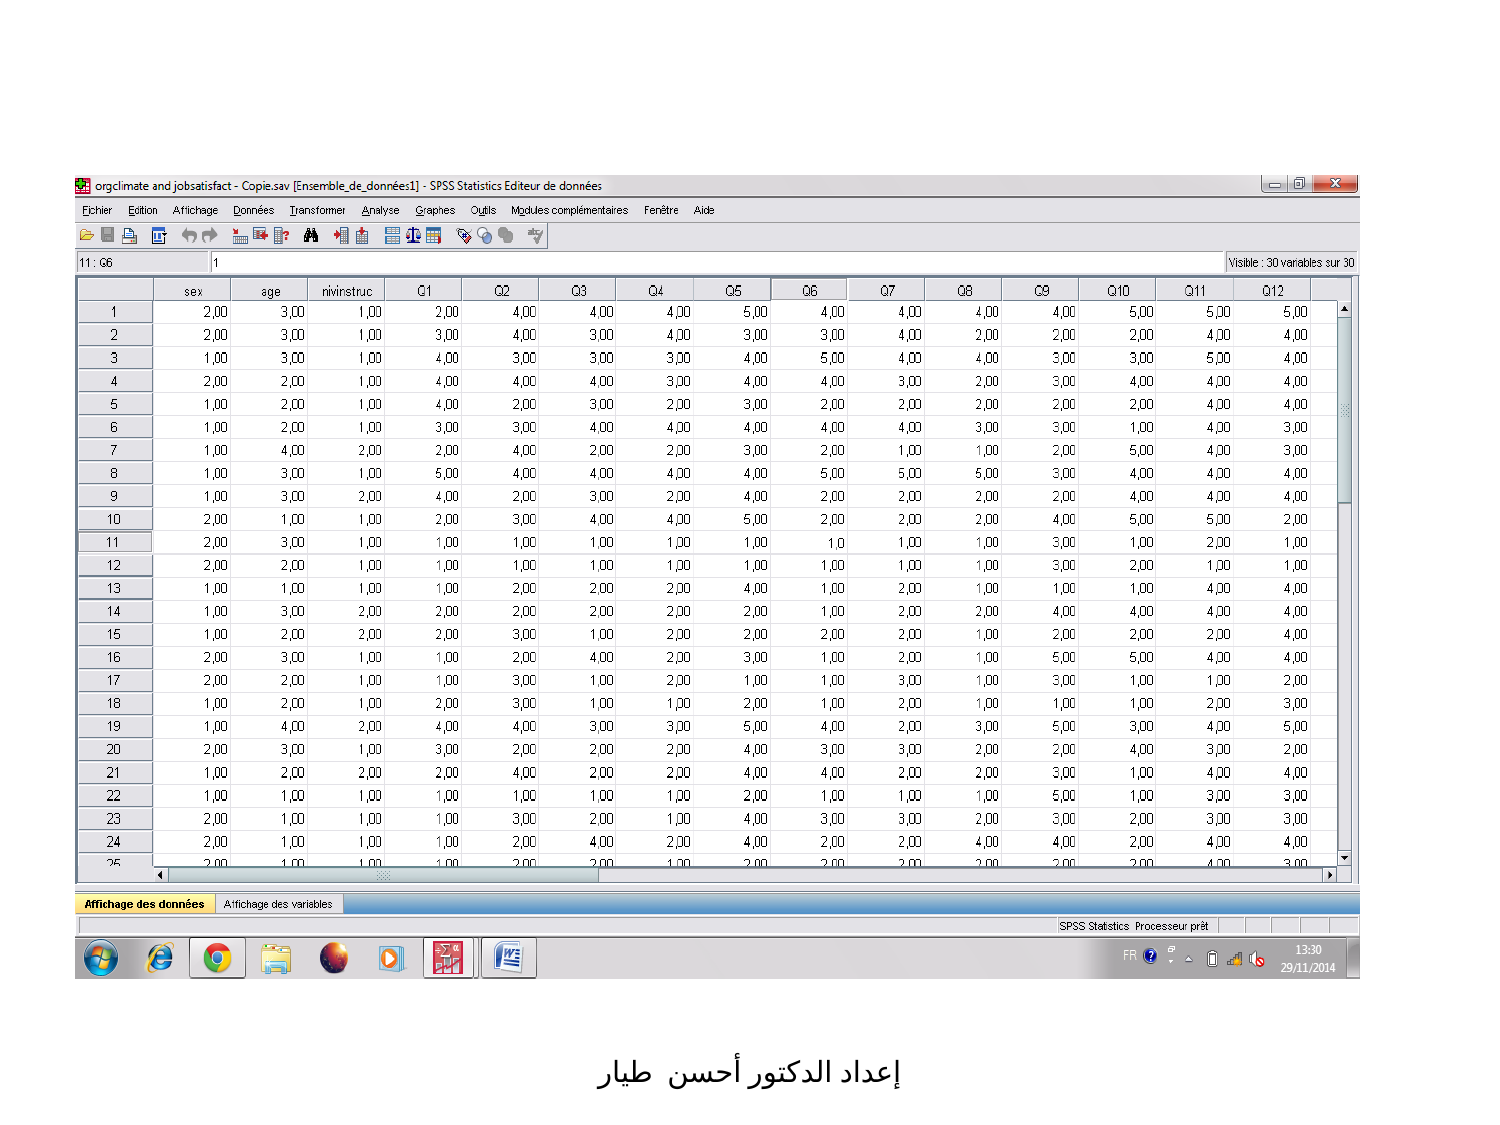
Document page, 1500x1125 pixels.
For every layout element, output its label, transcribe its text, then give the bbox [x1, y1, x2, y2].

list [74, 175, 1360, 979]
footer إعداد الدكتور أحسن طيار [512, 1042, 988, 1103]
